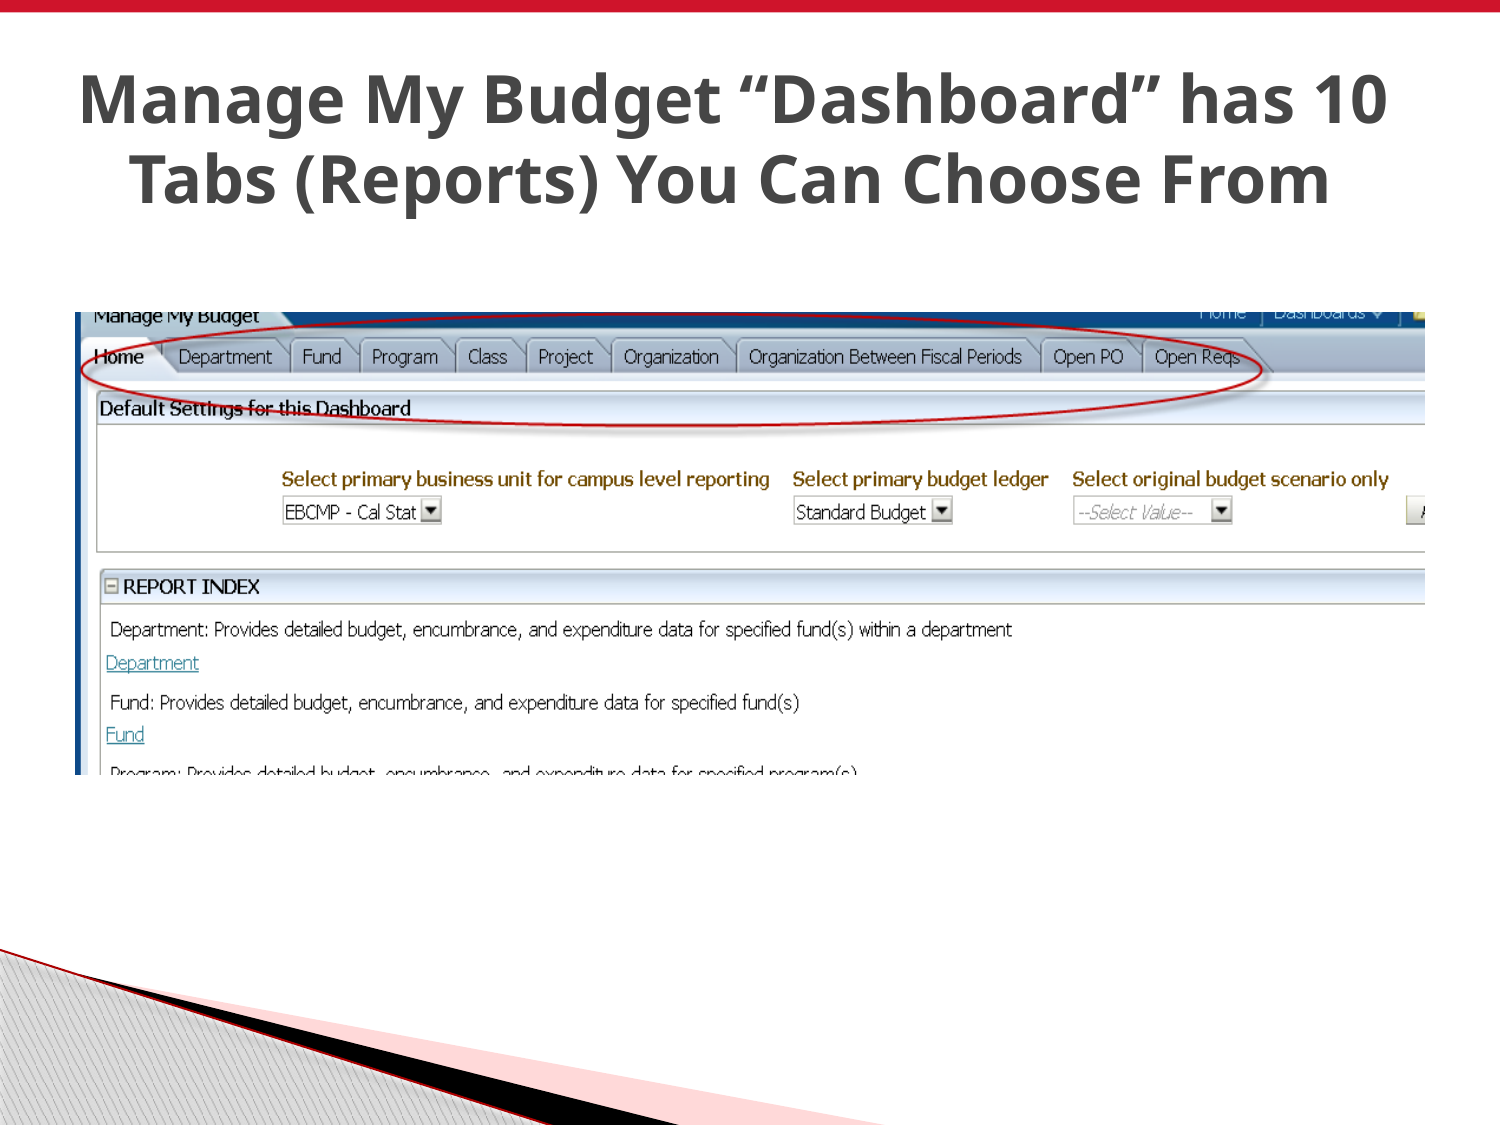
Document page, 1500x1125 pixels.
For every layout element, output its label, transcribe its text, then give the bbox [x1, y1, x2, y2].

text_box Manage My Budget “Dashboard” has 10 Tabs (Reports) You Can Choose From [62, 49, 1450, 225]
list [74, 312, 1426, 776]
